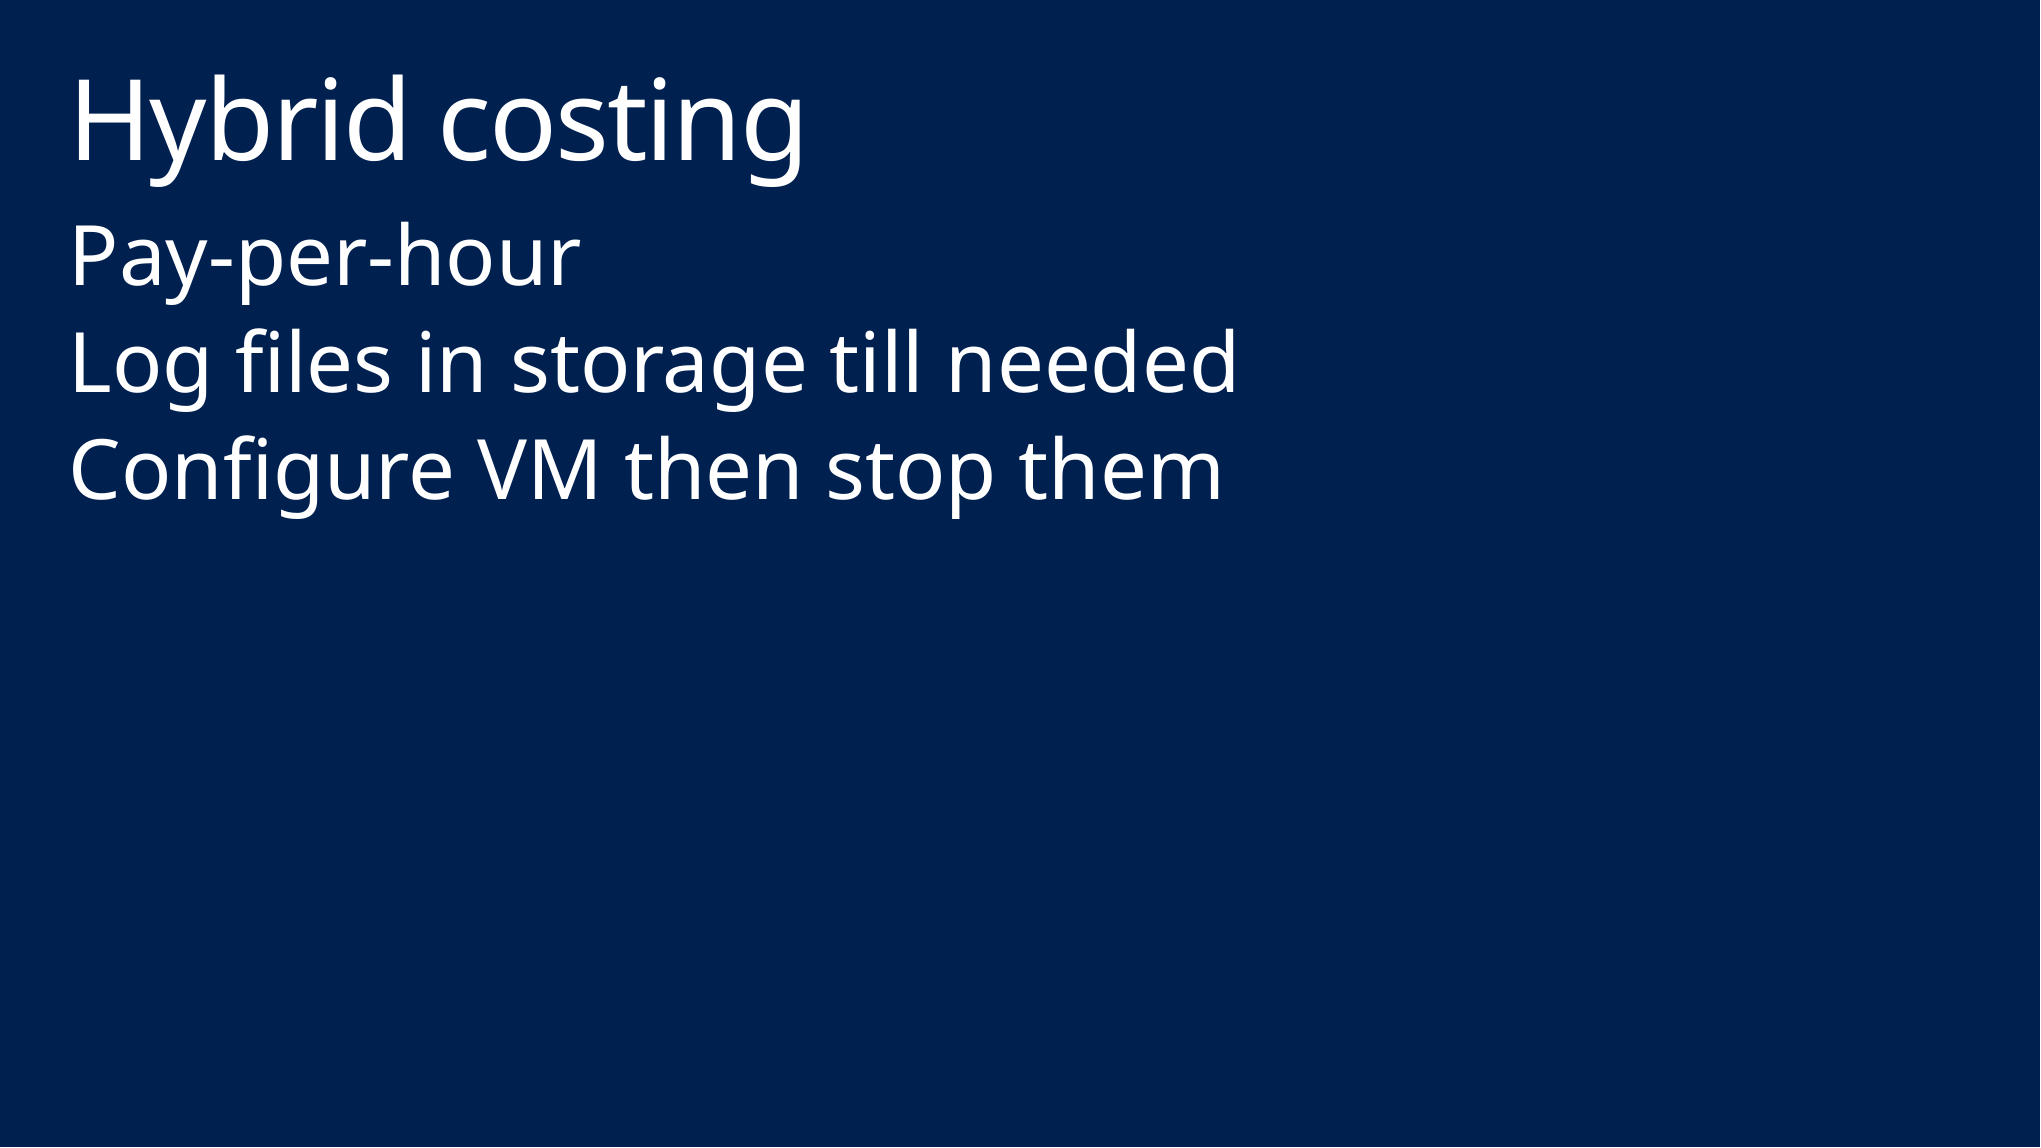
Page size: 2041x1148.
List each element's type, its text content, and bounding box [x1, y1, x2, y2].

title Hybrid costing [45, 48, 1996, 198]
list Pay-per-hour Log files in storage till needed Configure VM then stop them [45, 198, 1996, 543]
